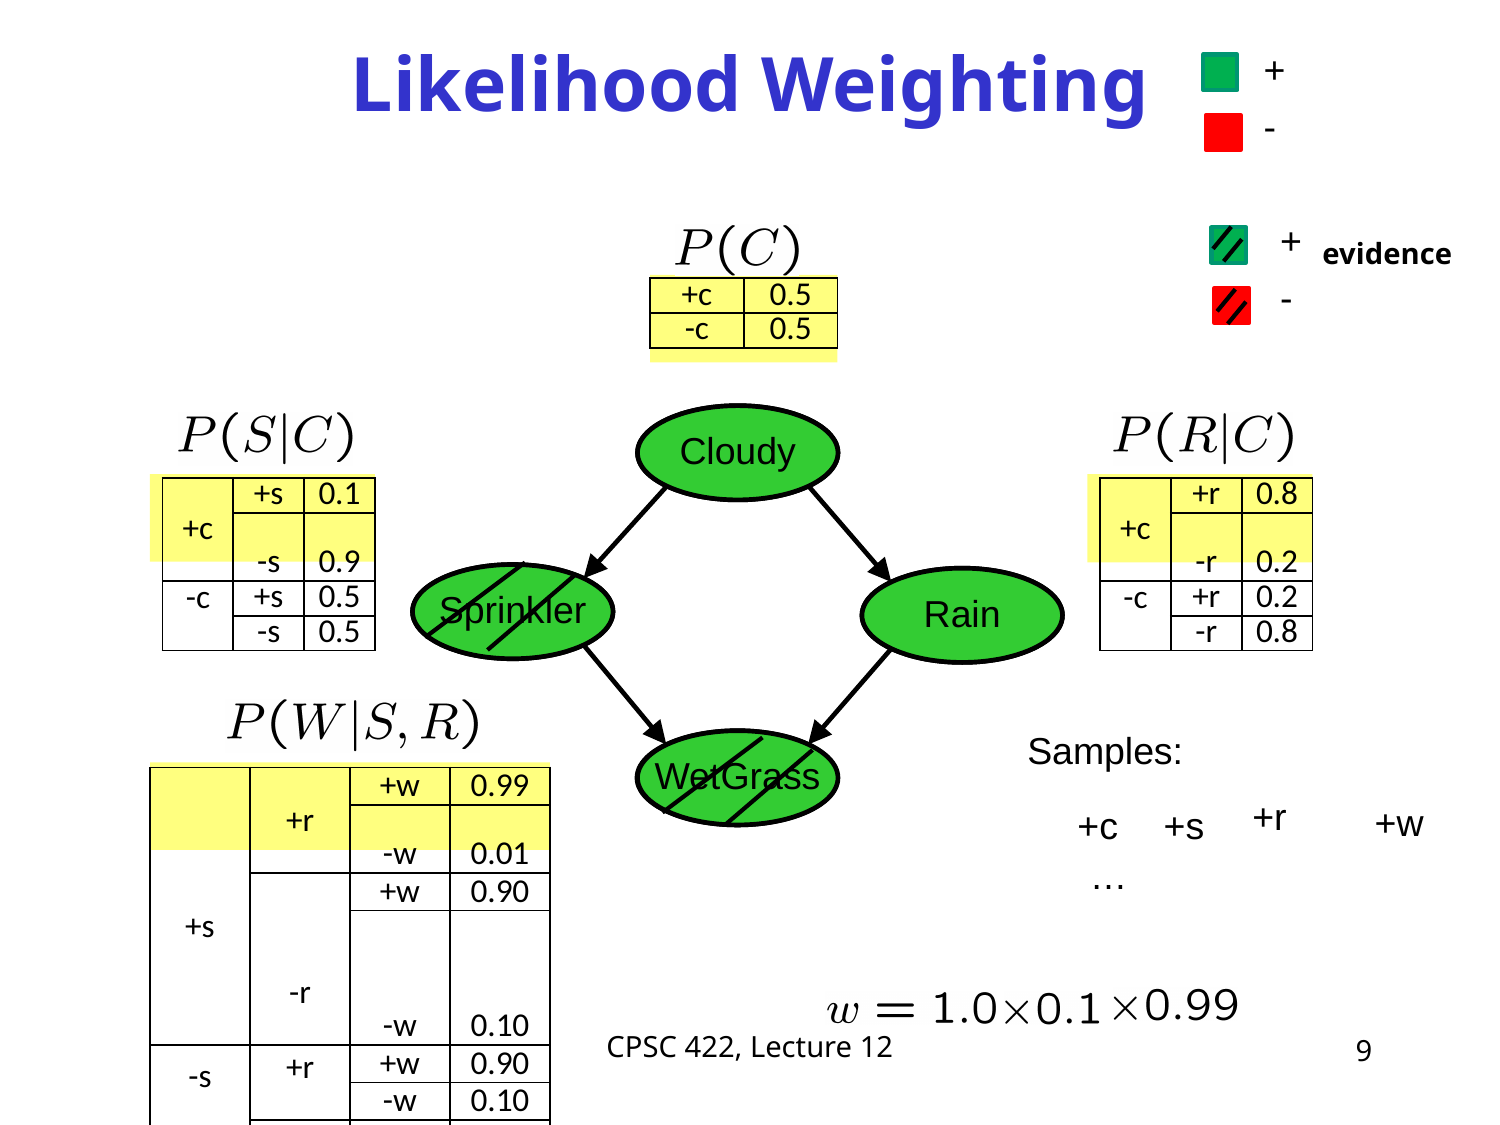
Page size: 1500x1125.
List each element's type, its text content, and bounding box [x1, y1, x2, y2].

text_box [1209, 225, 1248, 265]
footer CPSC 422, Lecture 12 [512, 1024, 988, 1101]
text_box + [1248, 44, 1318, 100]
text_box [1201, 52, 1239, 92]
table_cell 0.2 [1243, 582, 1312, 615]
table_cell 0.01 [451, 806, 549, 872]
table_cell +s [234, 582, 303, 615]
table_header +c [651, 279, 743, 312]
picture [1112, 987, 1238, 1021]
table_cell 0.5 [305, 582, 374, 615]
text_box [650, 349, 838, 363]
title Likelihood Weighting [49, 24, 1451, 138]
table_header 0.1 [305, 479, 374, 512]
text_box +r [1237, 790, 1309, 847]
table_cell 0.10 [451, 1083, 549, 1119]
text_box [583, 647, 667, 743]
text_box +s [1148, 800, 1234, 856]
text_box evidence [1307, 232, 1468, 279]
table_cell -s [234, 514, 303, 580]
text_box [583, 488, 668, 577]
text_box [1204, 113, 1243, 152]
text_box Sprinkler [412, 564, 613, 659]
table_cell 0.90 [451, 874, 549, 910]
slide_number 9 [1074, 1024, 1388, 1101]
table_cell +w [351, 1121, 449, 1125]
text_box +w [1359, 797, 1441, 853]
table_cell -r [251, 874, 349, 1044]
table_cell -r [251, 1121, 349, 1125]
table_cell 0.9 [305, 514, 374, 580]
table_cell +r [1172, 582, 1241, 615]
text_box [1087, 474, 1313, 563]
text_box + [1265, 215, 1335, 271]
table_cell -c [163, 582, 232, 650]
table_cell -c [1101, 582, 1170, 650]
picture [824, 991, 997, 1026]
table_cell +w [351, 1046, 449, 1082]
table_cell 0.10 [451, 911, 549, 1044]
table_header +c [1101, 479, 1170, 580]
table_cell -w [351, 1083, 449, 1119]
table_header +s [234, 479, 303, 512]
table_header +r [1172, 479, 1241, 512]
picture [1113, 412, 1293, 466]
table_cell 0.5 [305, 617, 374, 650]
table_cell -r [1172, 617, 1241, 650]
table_cell -s [151, 1046, 249, 1125]
text_box Rain [861, 568, 1063, 663]
table_header +s [151, 768, 249, 1044]
text_box - [1248, 100, 1318, 156]
table_cell -r [1172, 514, 1241, 580]
table_header 0.8 [1243, 479, 1312, 512]
picture [224, 699, 480, 754]
text_box Samples: [1012, 725, 1300, 781]
text_box [1212, 286, 1251, 325]
table_cell 0.90 [451, 1046, 512, 1082]
text_box +c [1062, 800, 1148, 856]
table_header 0.5 [745, 279, 837, 312]
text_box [808, 488, 892, 580]
table_cell 0.01 [451, 1121, 549, 1125]
table_cell 0.5 [745, 314, 837, 347]
table_cell 0.8 [1243, 617, 1312, 650]
table_cell +r [251, 1046, 349, 1119]
text_box [149, 474, 375, 562]
picture [1004, 991, 1101, 1026]
text_box [150, 762, 550, 767]
table_cell -w [351, 911, 449, 1044]
table_cell -s [234, 617, 303, 650]
table_header +w [351, 768, 449, 804]
table_cell 0.2 [1243, 514, 1312, 580]
table_header +c [163, 479, 232, 580]
table_cell +w [351, 874, 449, 910]
text_box Cloudy [637, 405, 838, 500]
text_box - [1265, 271, 1335, 327]
table_header 0.99 [451, 768, 549, 804]
picture [674, 224, 799, 276]
table_cell -w [351, 806, 449, 872]
text_box WetGrass [637, 730, 838, 825]
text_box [807, 650, 892, 743]
table_header +r [251, 768, 349, 872]
table_cell -c [651, 314, 743, 347]
picture [178, 412, 353, 466]
text_box … [1074, 849, 1400, 906]
